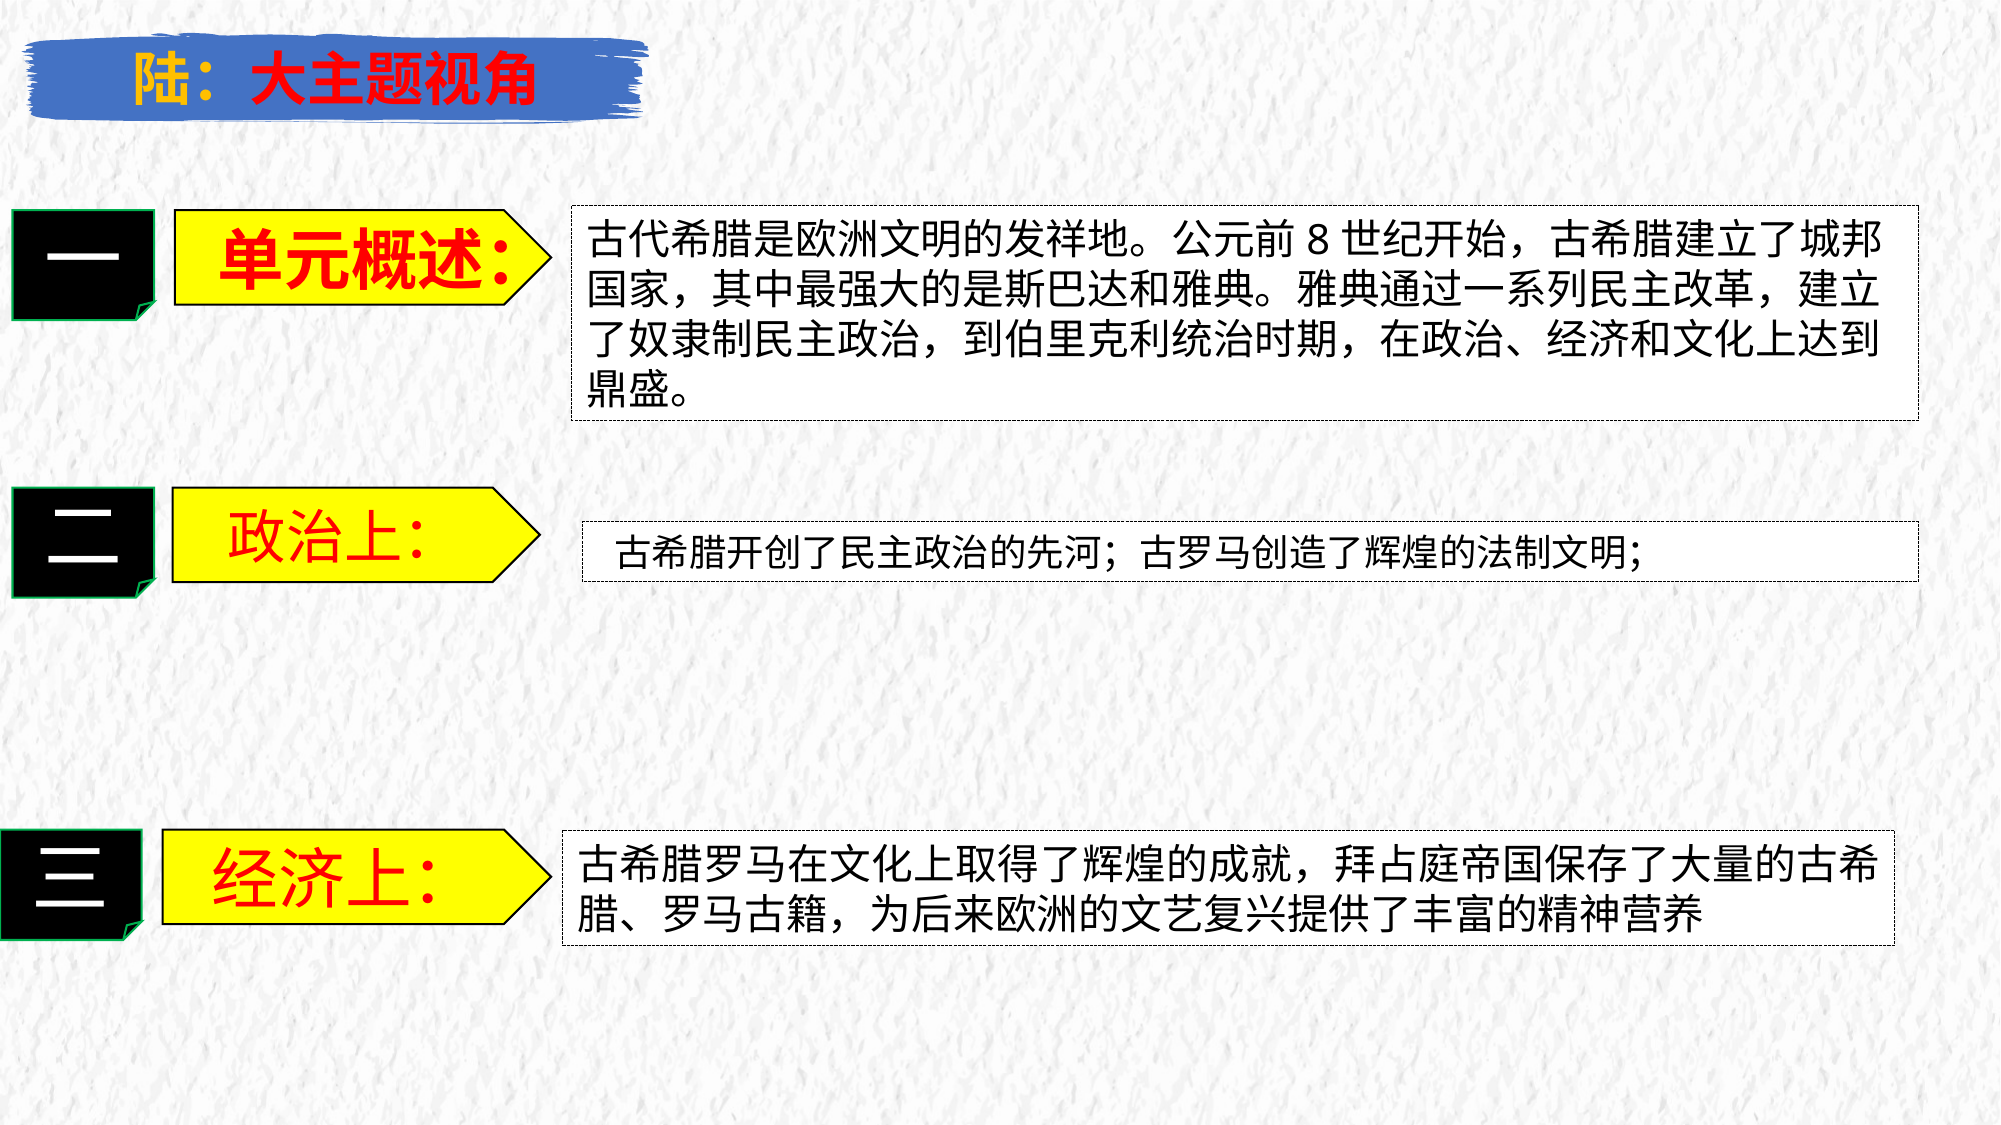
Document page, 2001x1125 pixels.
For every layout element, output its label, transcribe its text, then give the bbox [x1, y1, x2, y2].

text_box 古希腊开创了民主政治的先河；古罗马创造了辉煌的法制文明； [581, 521, 1920, 582]
text_box 一 [11, 209, 158, 322]
text_box 陆：大主题视角 [21, 32, 649, 124]
text_box 政治上： [171, 486, 542, 584]
picture [0, 0, 2001, 1125]
text_box 三 [0, 828, 146, 942]
text_box 古希腊罗马在文化上取得了辉煌的成就，拜占庭帝国保存了大量的古希腊、罗马古籍，为后来欧洲的文艺复兴提供了丰富的精神营养 [562, 829, 1896, 946]
text_box 单元概述： [173, 209, 553, 306]
text_box 古代希腊是欧洲文明的发祥地。公元前8世纪开始，古希腊建立了城邦国家，其中最强大的是斯巴达和雅典。雅典通过一系列民主改革，建立了奴隶制民主政治，到伯里克利统治时期，在政治、经济和文化上达到鼎盛。 [571, 205, 1920, 422]
text_box 经济上： [161, 828, 553, 926]
text_box 二 [11, 486, 158, 599]
